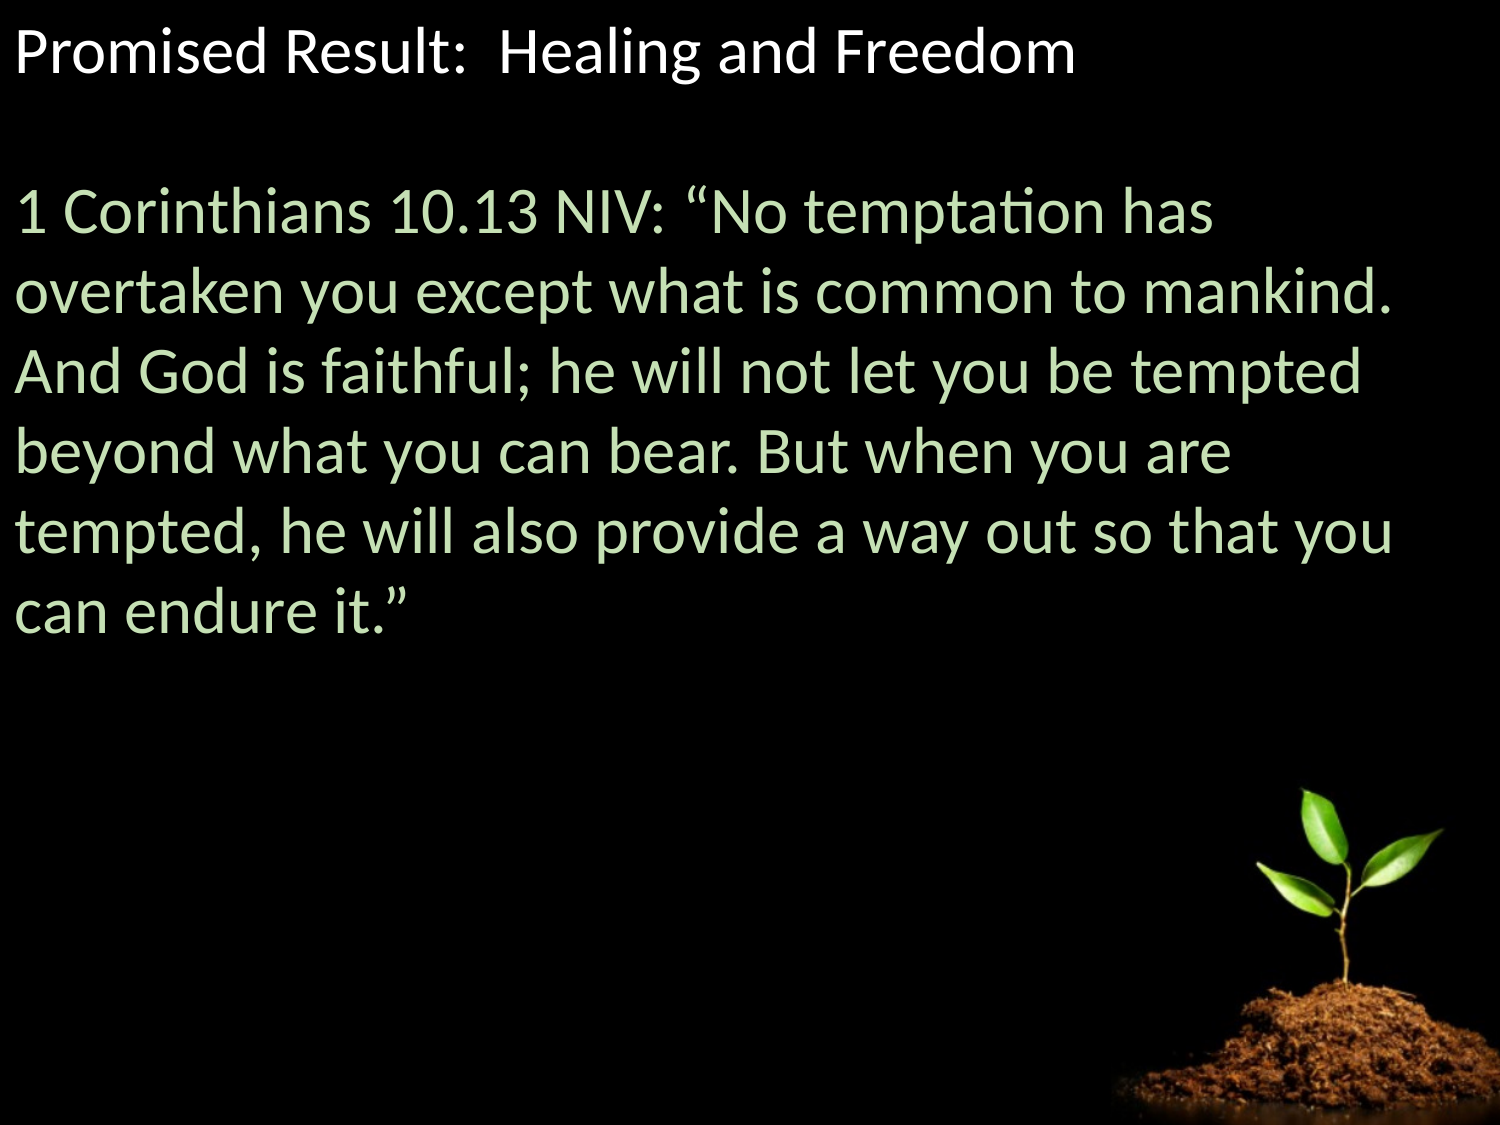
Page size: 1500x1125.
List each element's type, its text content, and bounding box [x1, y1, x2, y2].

picture [769, 576, 1500, 1125]
text_box Promised Result: Healing and Freedom 1 Corinthians 10.13 NIV: “No temptation has overtaken you except what is common to mankind. And God is faithful; he will not let you be tempted beyond what you can bear. But when you are tempted, he will also provide a way out so that you can endure it.” [0, 0, 1500, 655]
